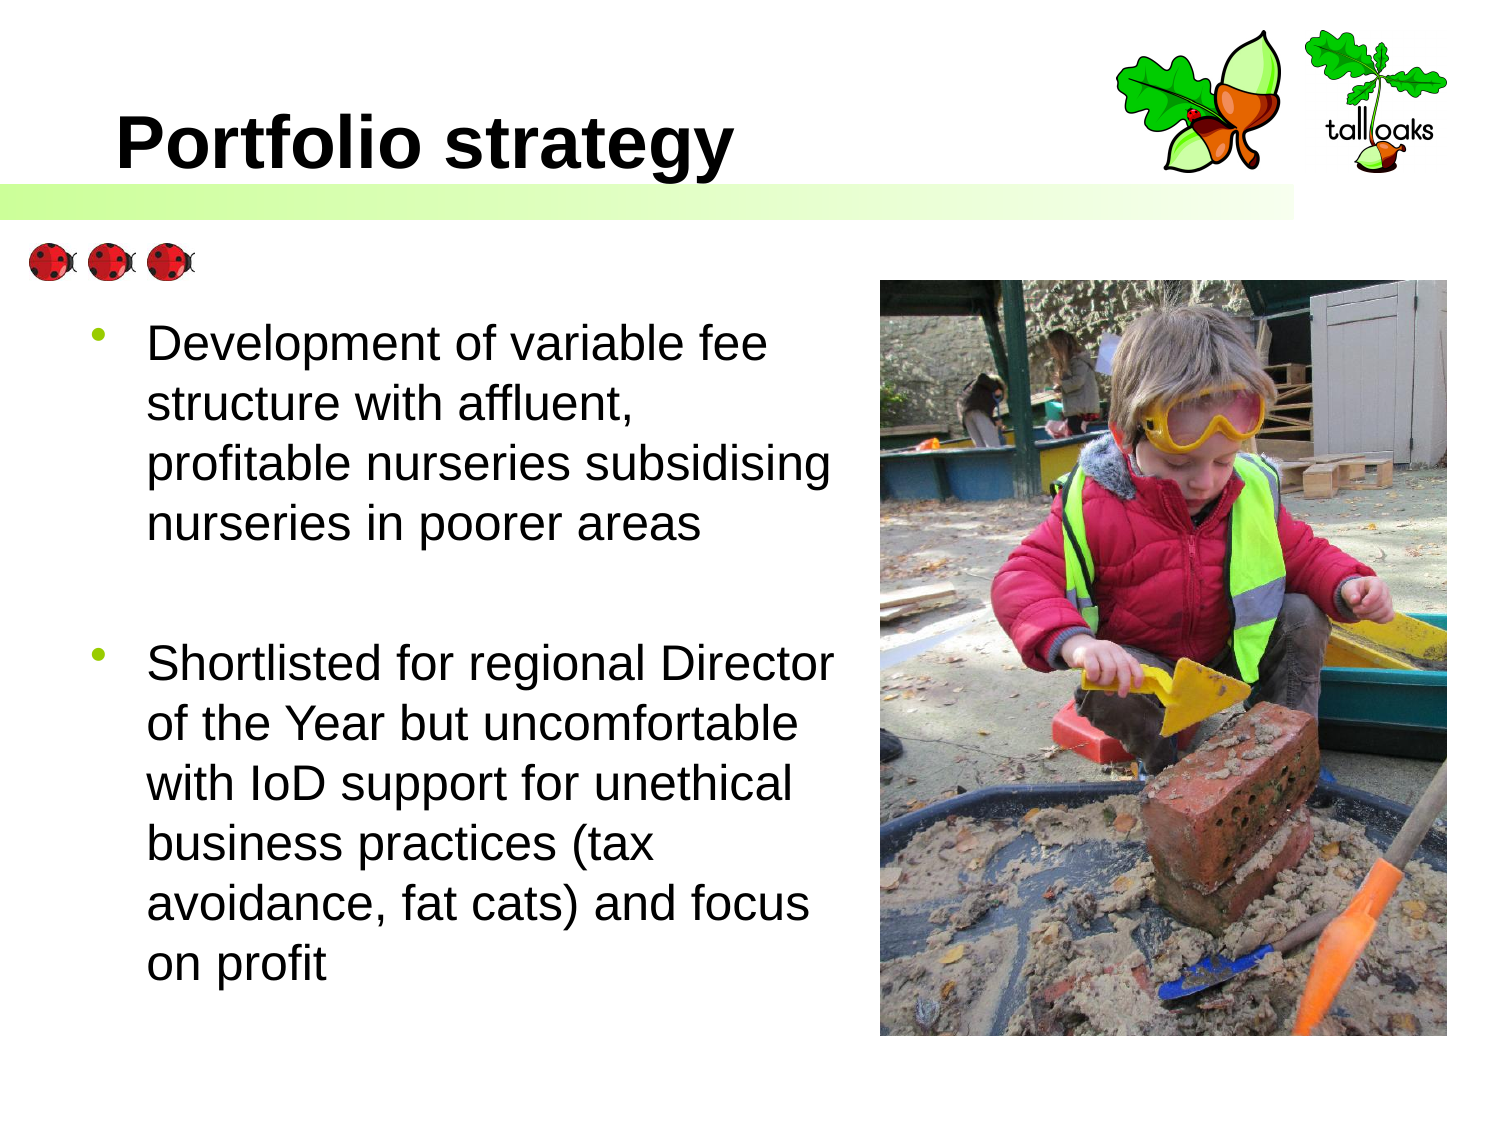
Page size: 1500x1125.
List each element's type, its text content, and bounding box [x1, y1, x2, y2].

list Development of variable fee structure with affluent, profitable nurseries subsidising nurseries in poorer areas Shortlisted for regional Director of the Year but uncomfortable with IoD support for unethical business practices (tax avoidance, fat cats) and focus on profit [74, 302, 857, 1000]
picture [880, 280, 1448, 1037]
picture [147, 243, 195, 281]
picture [88, 243, 136, 281]
title Portfolio strategy [100, 44, 1426, 233]
picture [1304, 30, 1448, 174]
text_box [0, 184, 1294, 220]
picture [1115, 30, 1281, 174]
picture [29, 243, 77, 281]
